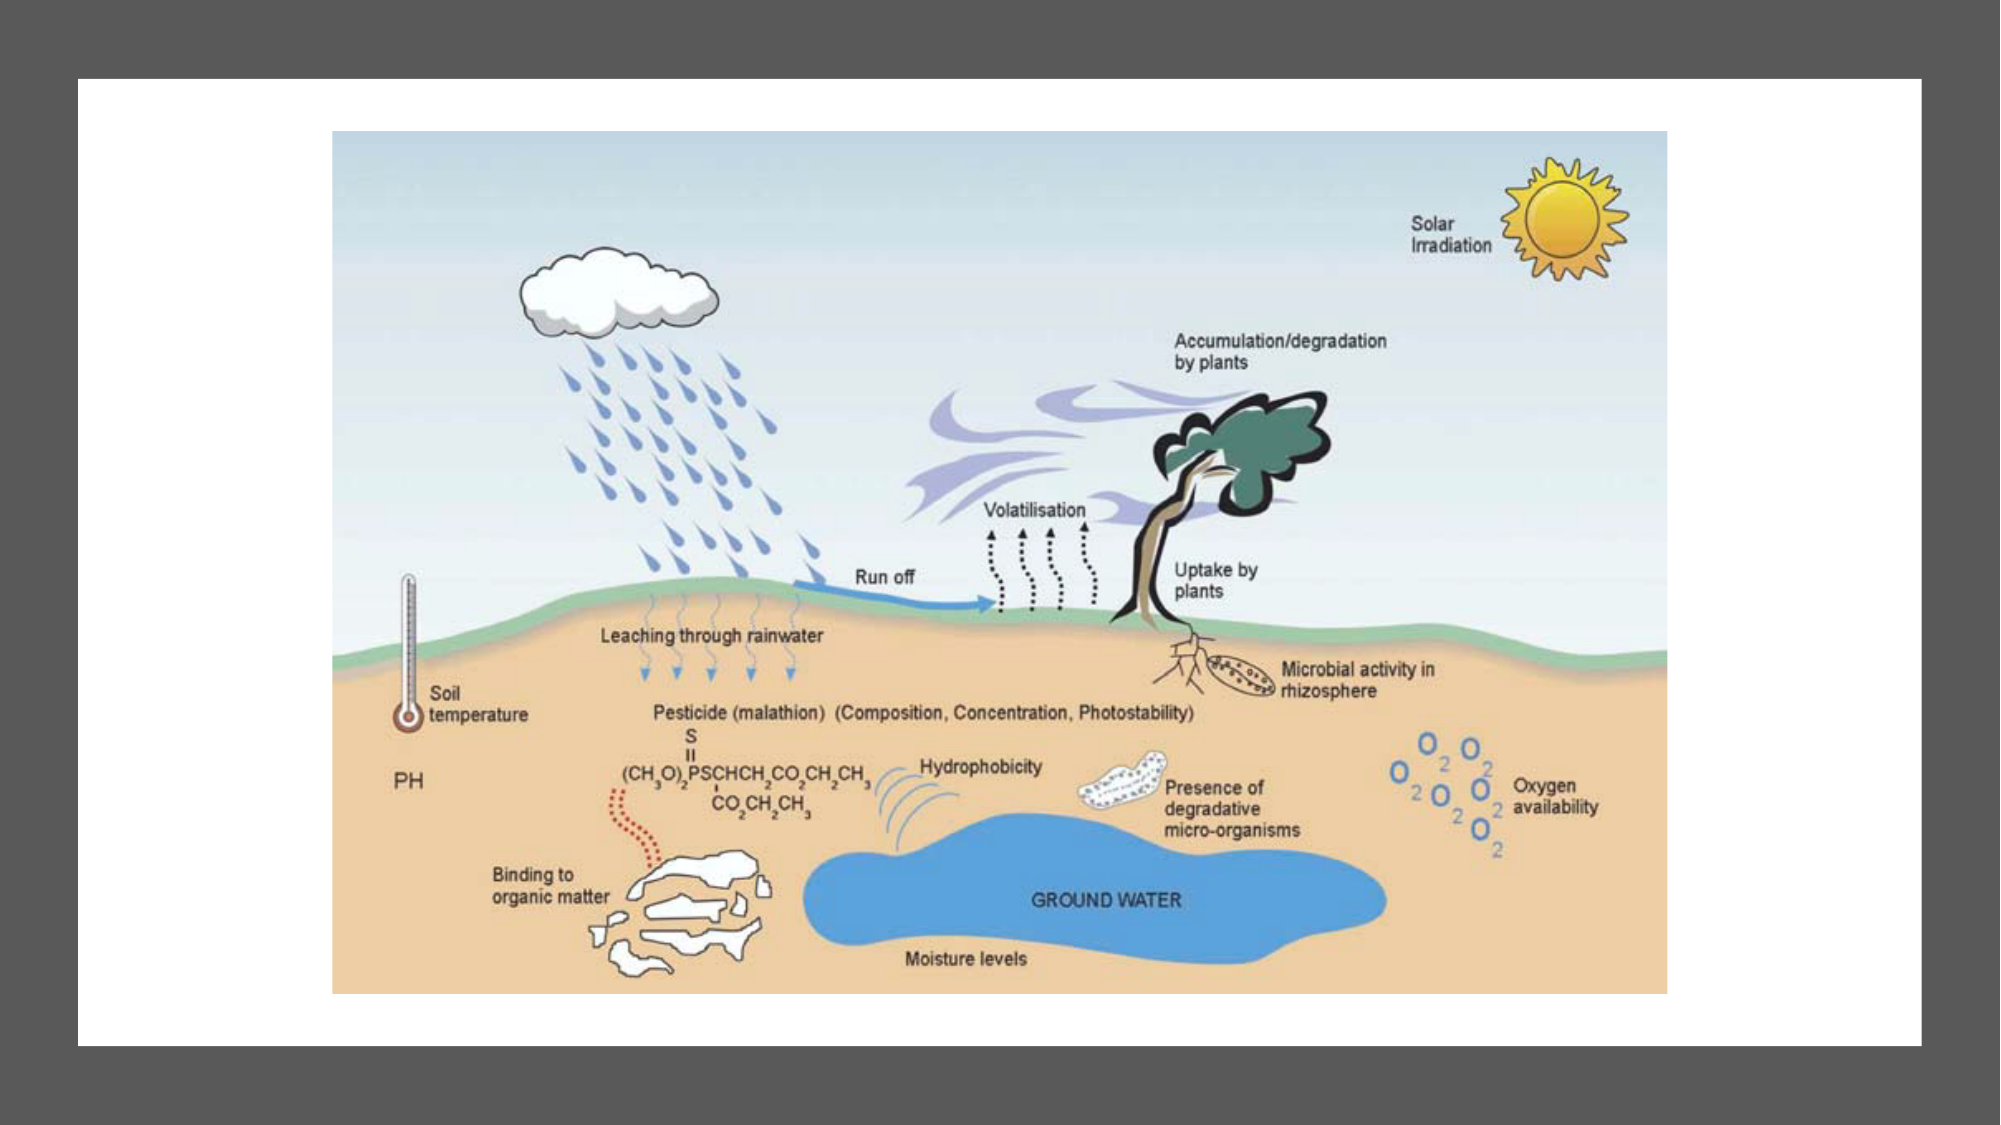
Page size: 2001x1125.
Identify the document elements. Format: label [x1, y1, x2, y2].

picture [332, 131, 1668, 994]
text_box [0, 0, 2000, 1125]
text_box [75, 76, 1925, 1049]
